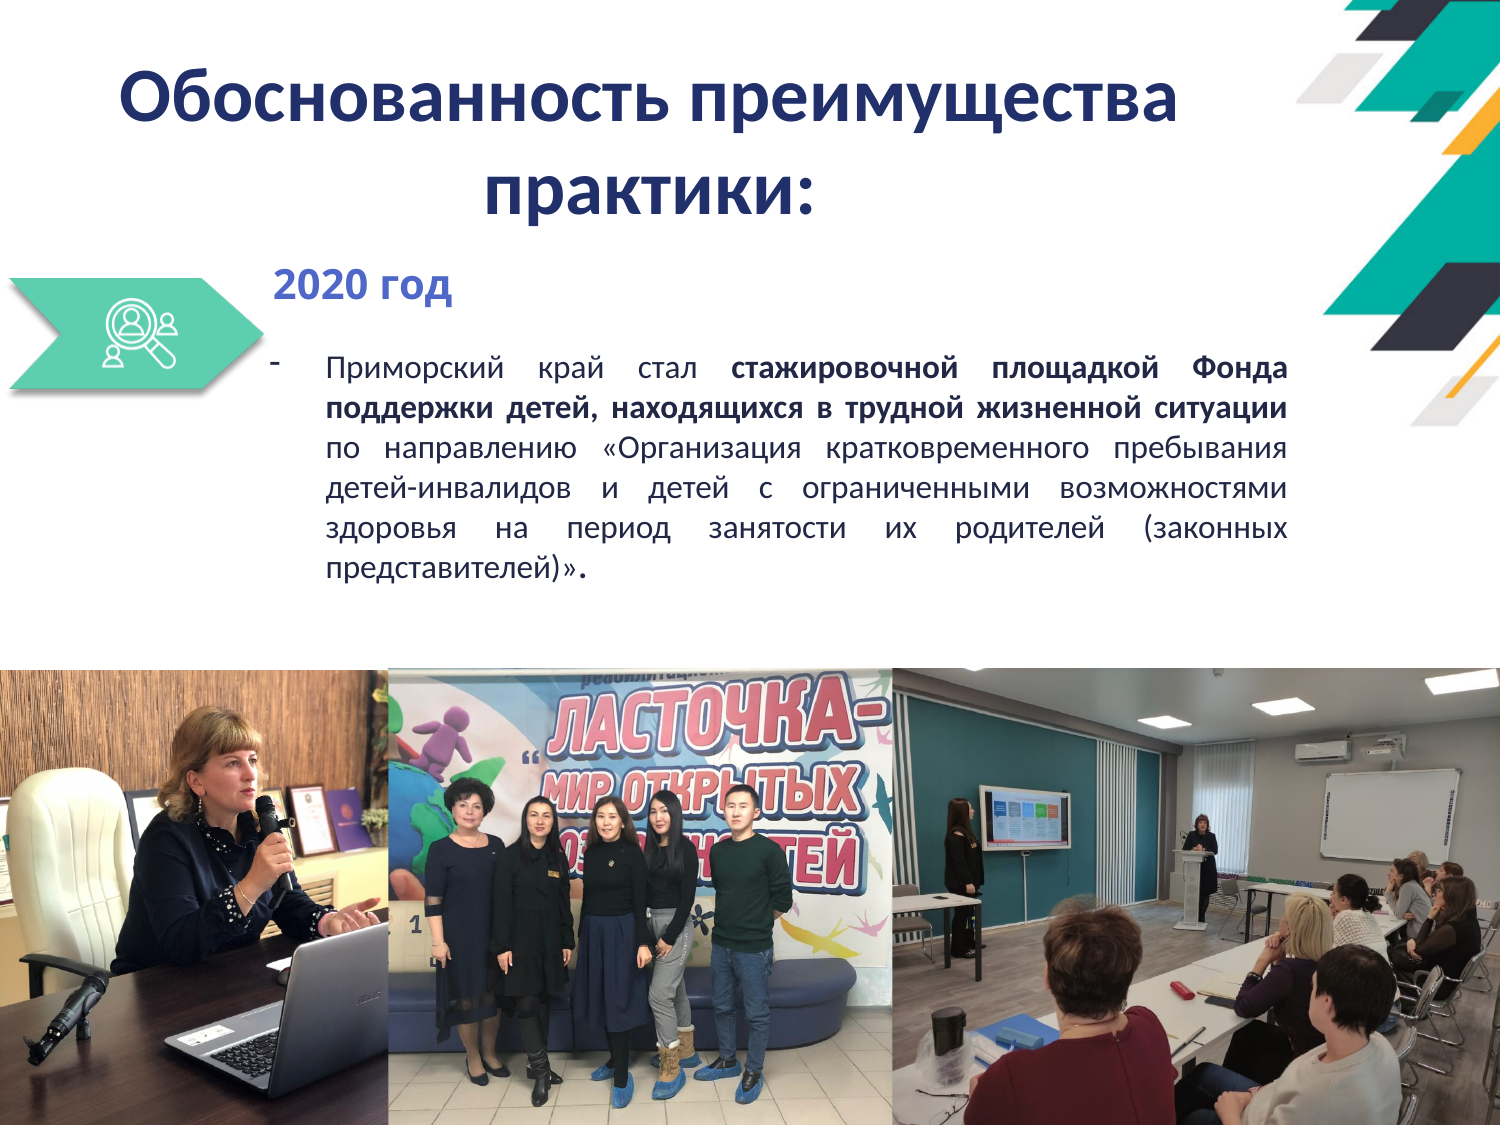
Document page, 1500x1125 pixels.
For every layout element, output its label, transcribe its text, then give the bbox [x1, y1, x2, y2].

text_box 2020 год [258, 250, 493, 316]
text_box Приморский край стал стажировочной площадкой Фонда поддержки детей, находящихся в трудной жизненной ситуации по направлению «Организация кратковременного пребывания детей-инвалидов и детей с ограниченными возможностями здоровья на период занятости их родителей (законных представителей)». [258, 339, 1301, 591]
text_box Обоснованность преимущества практики: [0, 36, 1301, 238]
picture [0, 0, 1500, 1125]
